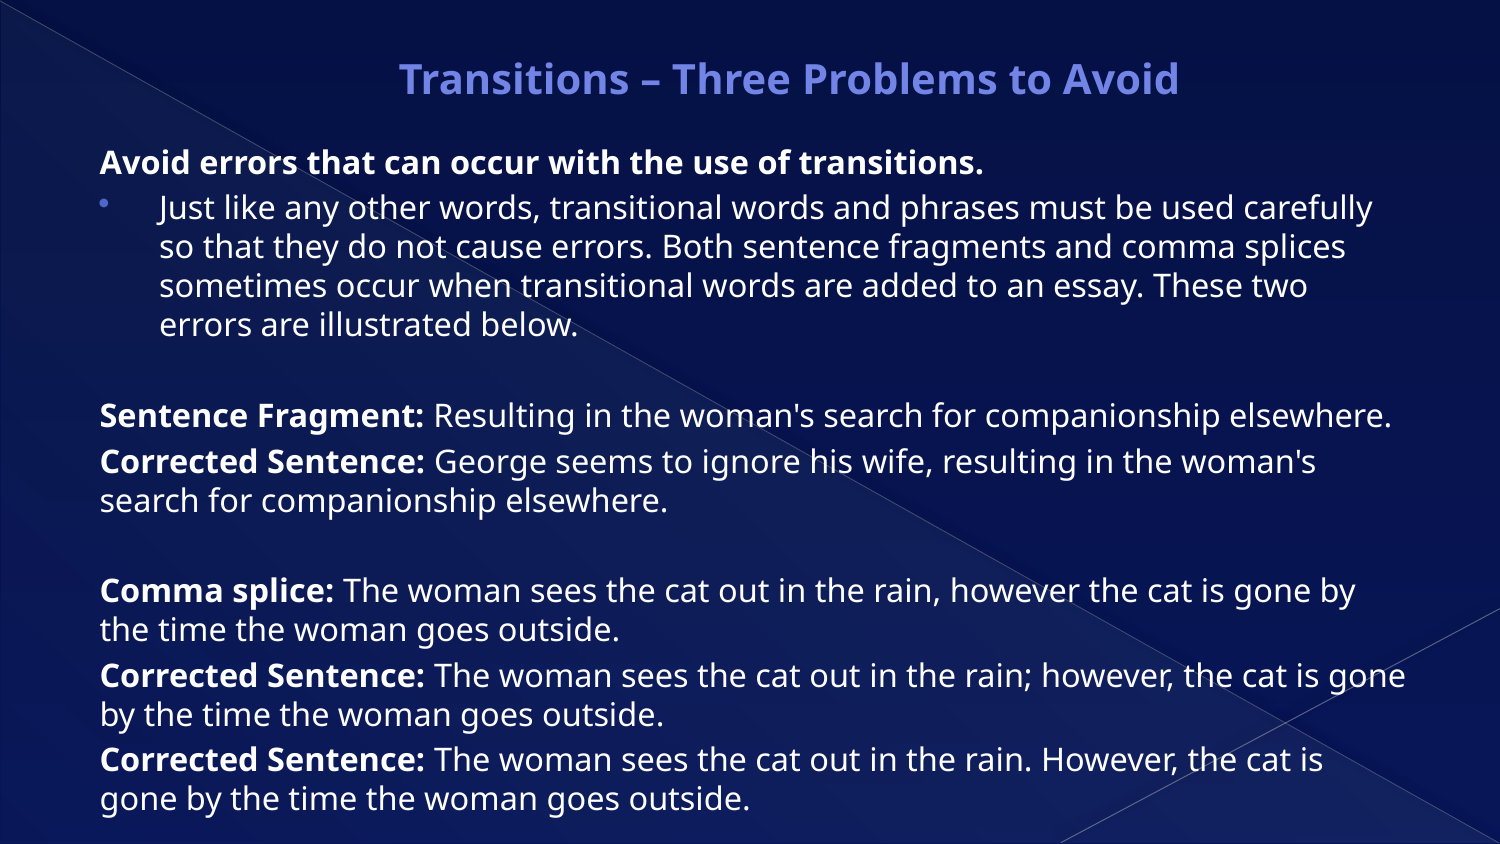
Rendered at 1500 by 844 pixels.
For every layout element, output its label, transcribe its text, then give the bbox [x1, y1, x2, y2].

list Avoid errors that can occur with the use of transitions. Just like any other words, transitional words and phrases must be used carefully so that they do not cause errors. Both sentence fragments and comma splices sometimes occur when transitional words are added to an essay. These two errors are illustrated below. Sentence Fragment: Resulting in the woman's search for companionship elsewhere. Corrected Sentence: George seems to ignore his wife, resulting in the woman's search for companionship elsewhere. Comma splice: The woman sees the cat out in the rain, however the cat is gone by the time the woman goes outside. Corrected Sentence: The woman sees the cat out in the rain; however, the cat is gone by the time the woman goes outside. Corrected Sentence: The woman sees the cat out in the rain. However, the cat is gone by the time the woman goes outside. [75, 134, 1425, 844]
title Transitions – Three Problems to Avoid [75, 32, 1425, 122]
